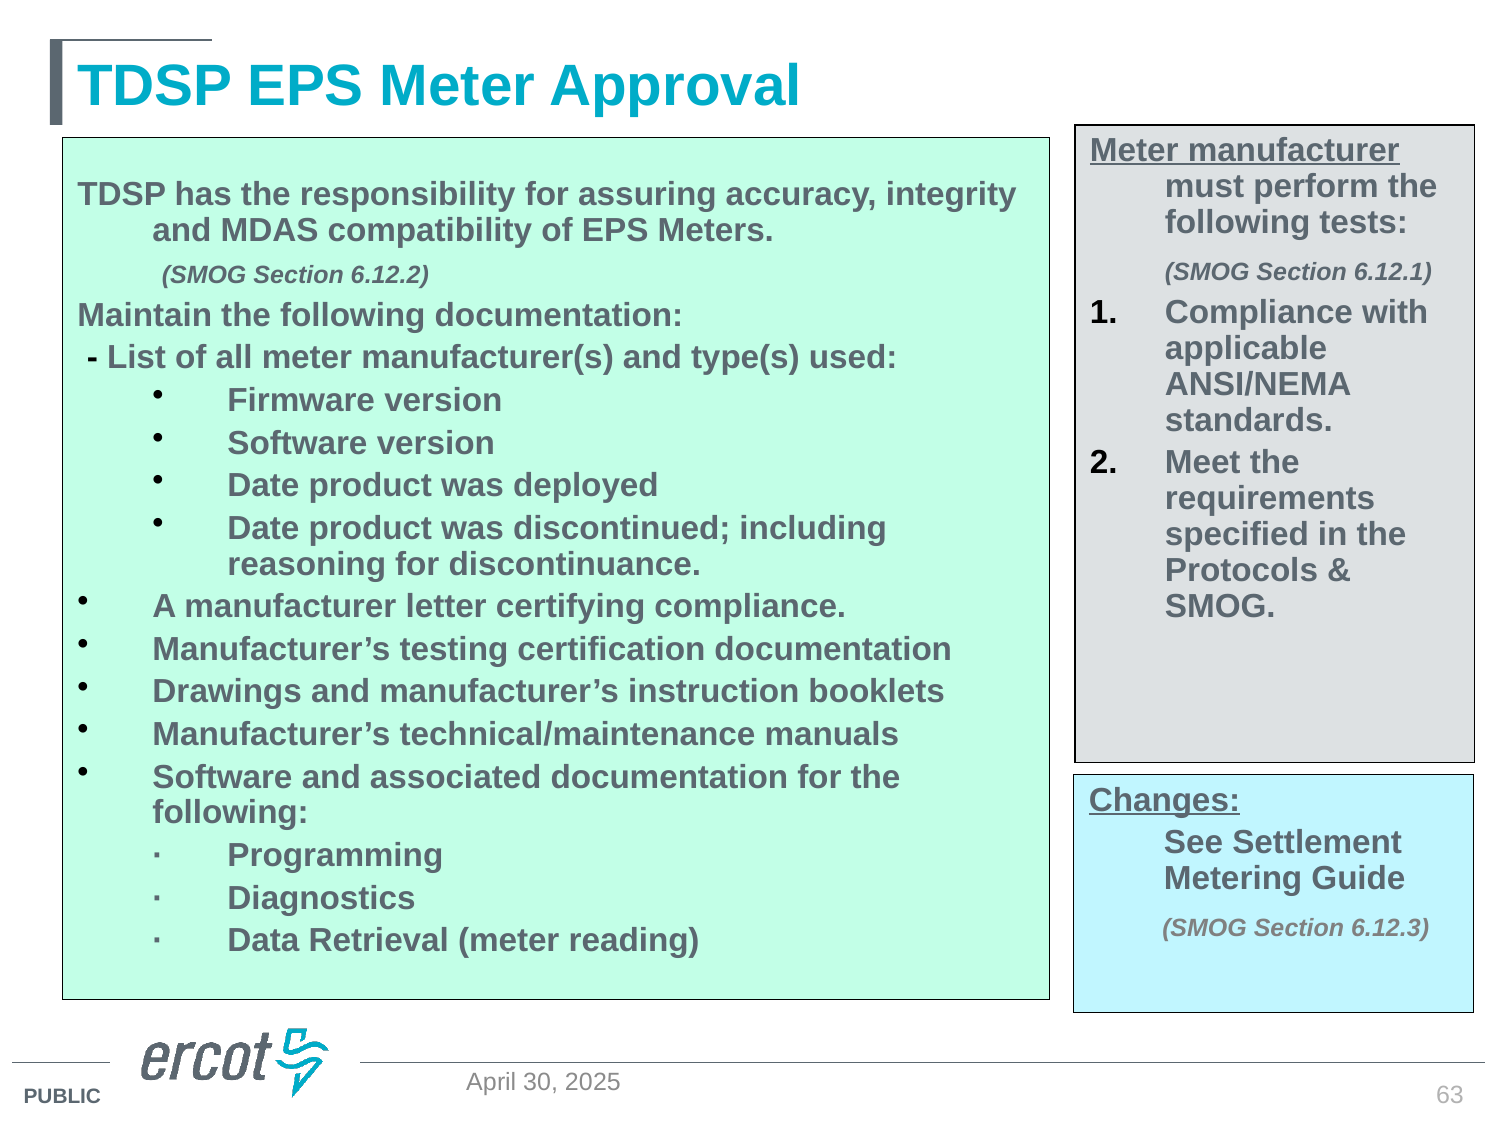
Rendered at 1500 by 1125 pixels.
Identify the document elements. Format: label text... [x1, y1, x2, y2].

text_box TDSP has the responsibility for assuring accuracy, integrity and MDAS compatibility of EPS Meters. (SMOG Section 6.12.2) Maintain the following documentation: - List of all meter manufacturer(s) and type(s) used: Firmware version Software version Date product was deployed Date product was discontinued; including reasoning for discontinuance. A manufacturer letter certifying compliance. Manufacturer’s testing certification documentation Drawings and manufacturer’s instruction booklets Manufacturer’s technical/maintenance manuals Software and associated documentation for the following: · Programming · Diagnostics · Data Retrieval (meter reading) [62, 137, 1050, 1000]
title TDSP EPS Meter Approval [62, 39, 1450, 228]
text_box Changes: See Settlement Metering Guide (SMOG Section 6.12.3) [1073, 774, 1474, 1013]
picture [137, 1024, 332, 1100]
slide_number 63 [1412, 1076, 1488, 1112]
text_box Meter manufacturer must perform the following tests: (SMOG Section 6.12.1) Compliance with applicable ANSI/NEMA standards. Meet the requirements specified in the Protocols & SMOG. [1074, 125, 1475, 763]
